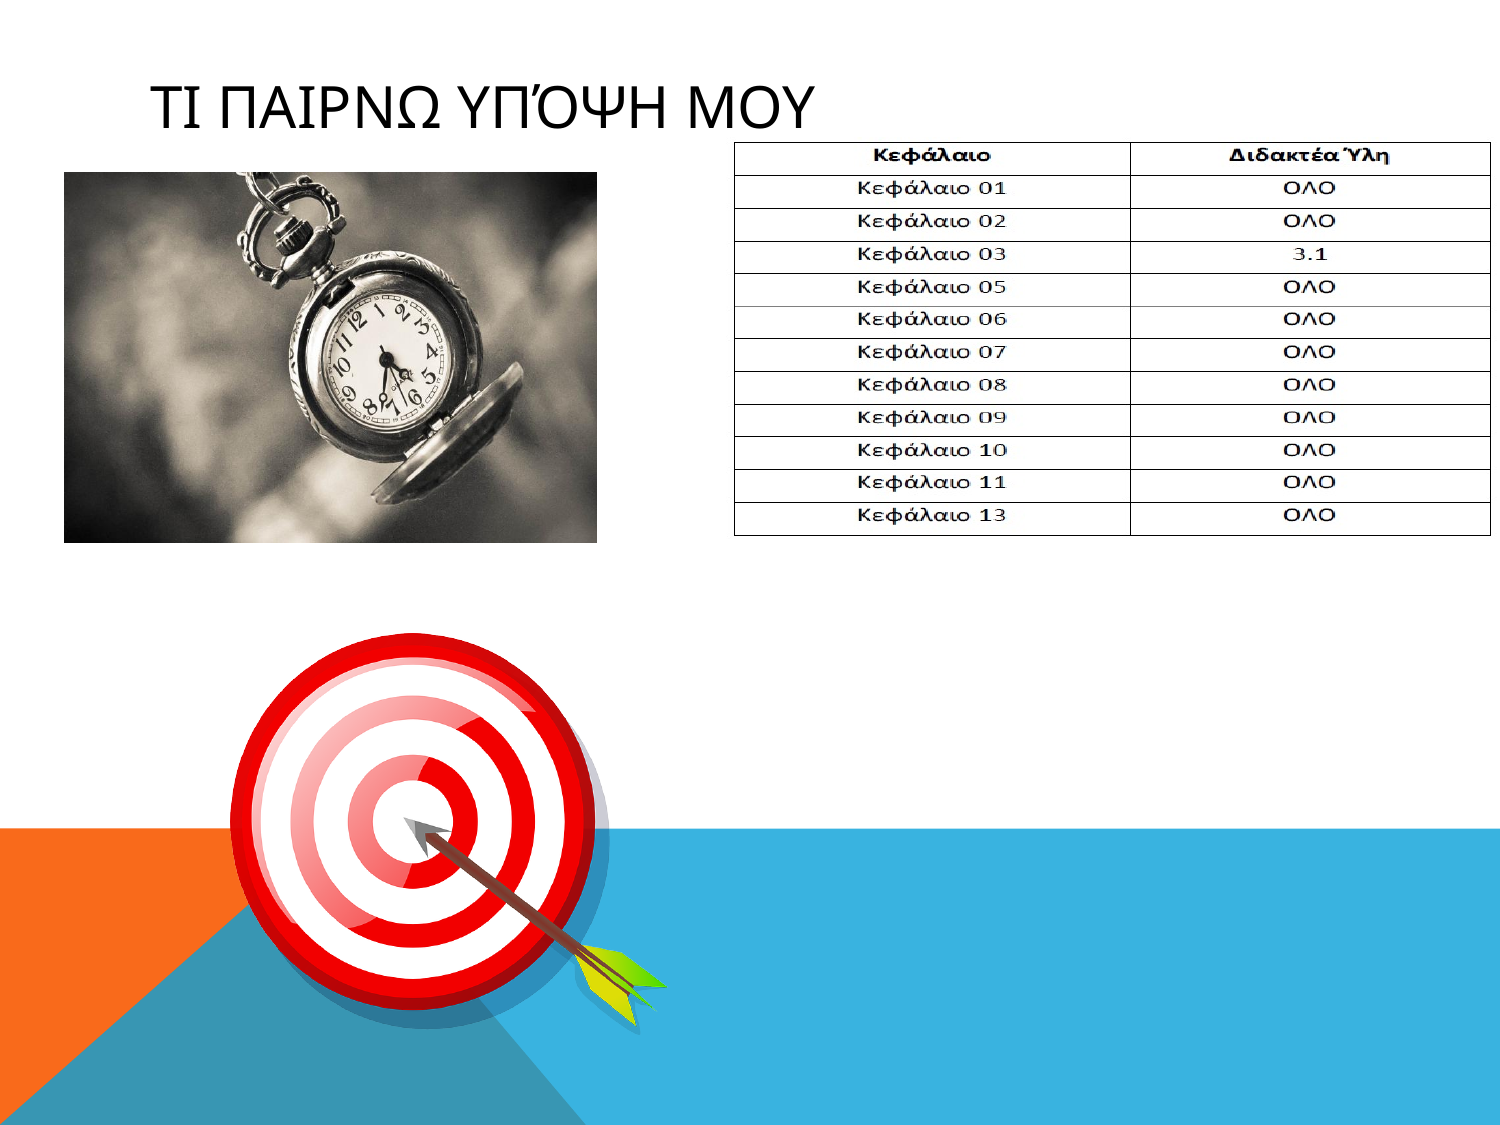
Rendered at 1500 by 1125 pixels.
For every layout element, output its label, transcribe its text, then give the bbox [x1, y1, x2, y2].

picture [726, 136, 1500, 540]
picture [229, 633, 668, 1036]
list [64, 172, 597, 544]
title ΤΙ ΠΑΙΡΝΩ ΥΠΌΨΗ ΜΟΥ [135, 60, 1369, 150]
